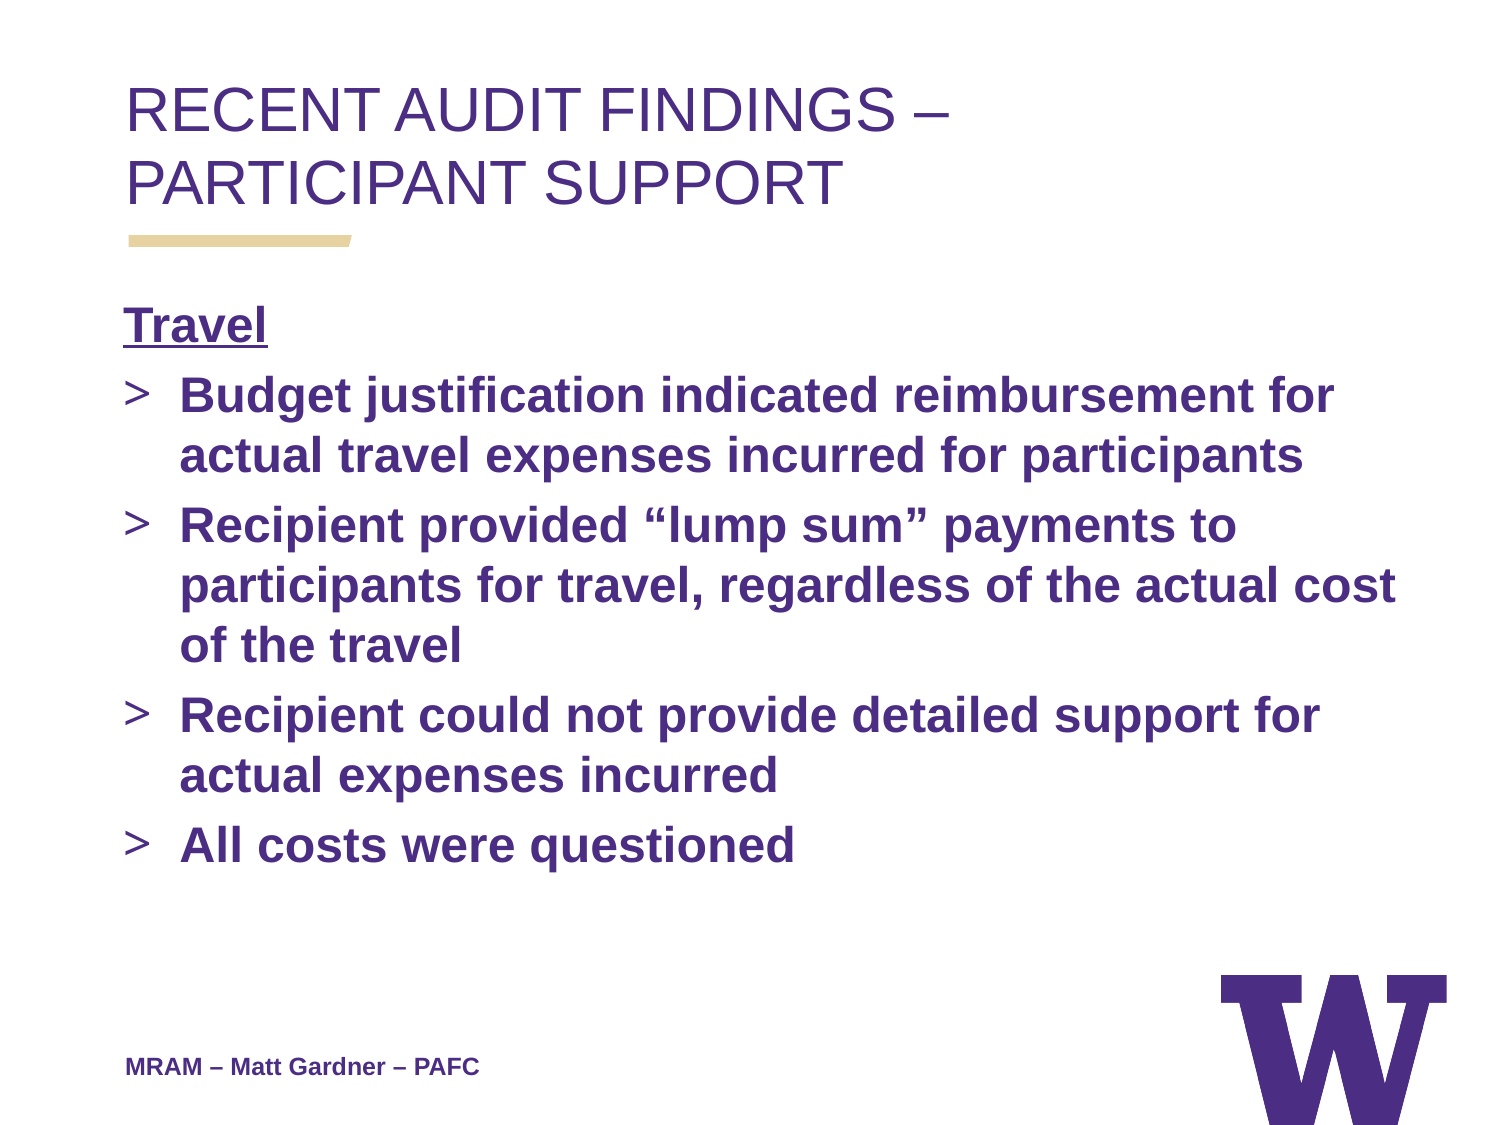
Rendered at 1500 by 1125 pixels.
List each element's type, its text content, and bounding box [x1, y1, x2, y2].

list Travel Budget justification indicated reimbursement for actual travel expenses incurred for participants Recipient provided “lump sum” payments to participants for travel, regardless of the actual cost of the travel Recipient could not provide detailed support for actual expenses incurred All costs were questioned [108, 284, 1453, 944]
picture [128, 235, 352, 247]
picture [1221, 975, 1447, 1125]
list RECENT AUDIT FINDINGS – PARTICIPANT SUPPORT [110, 60, 1453, 224]
text_box MRAM – Matt Gardner – PAFC [110, 1033, 1297, 1088]
